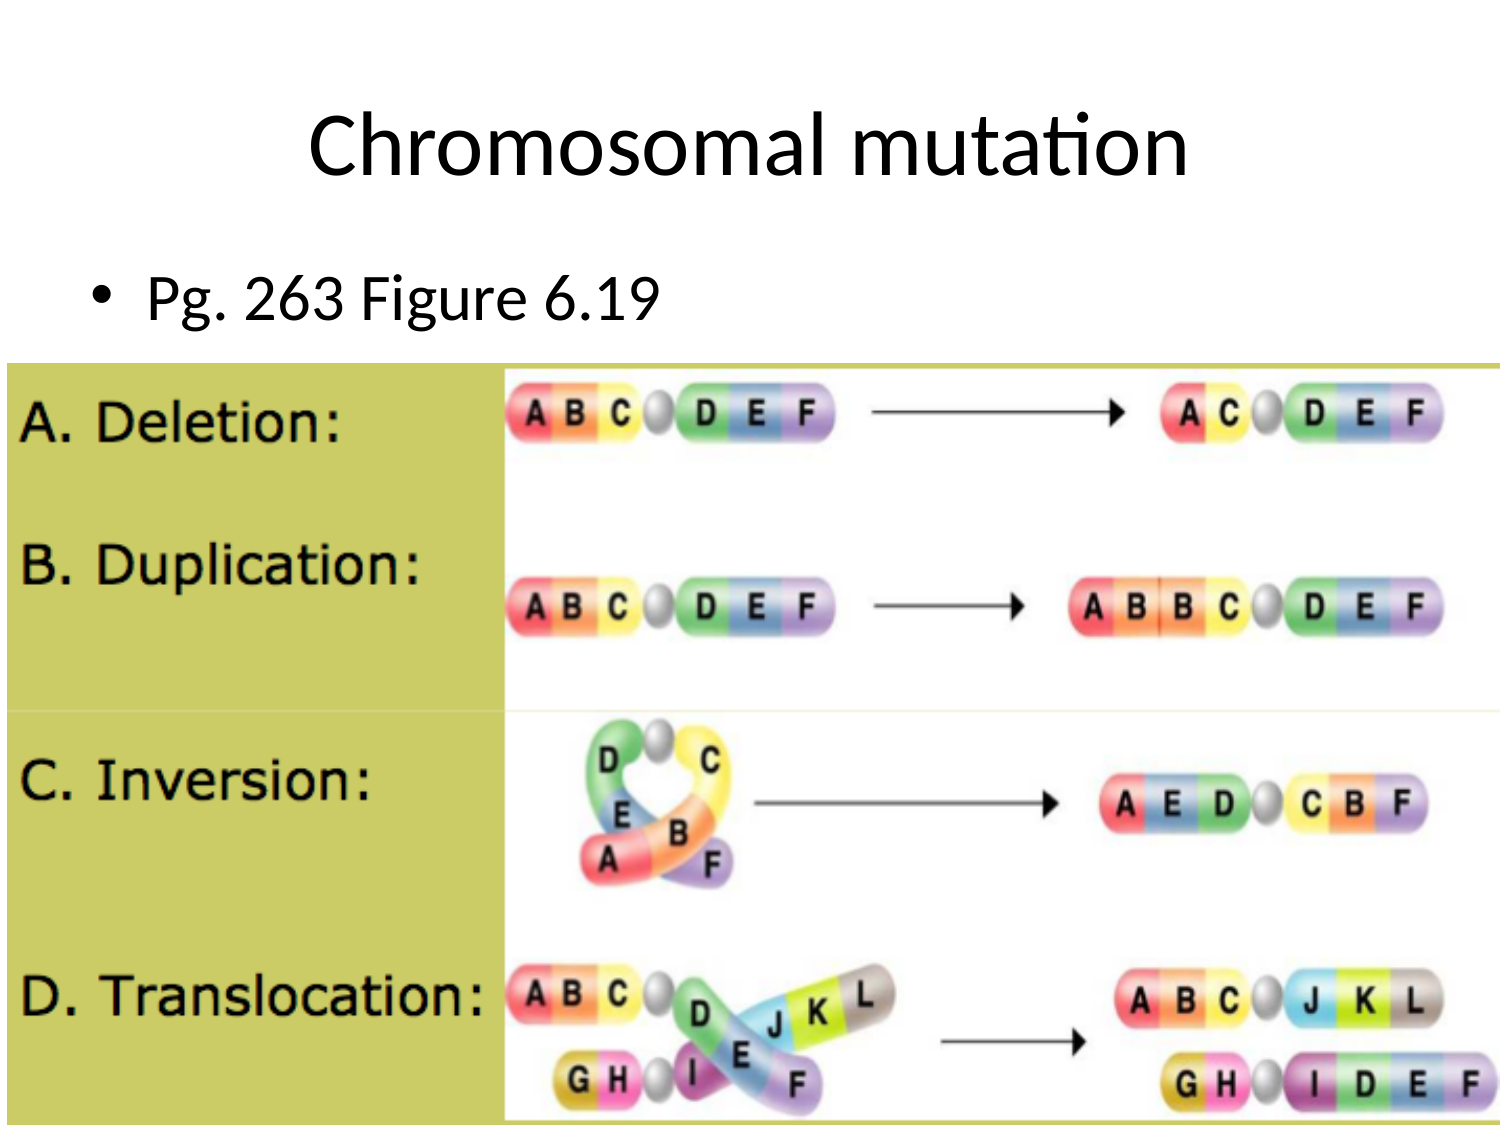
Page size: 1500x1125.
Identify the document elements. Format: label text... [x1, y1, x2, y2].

title Chromosomal mutation [75, 45, 1425, 233]
list Pg. 263 Figure 6.19 [75, 246, 1425, 361]
picture [7, 362, 1500, 1125]
